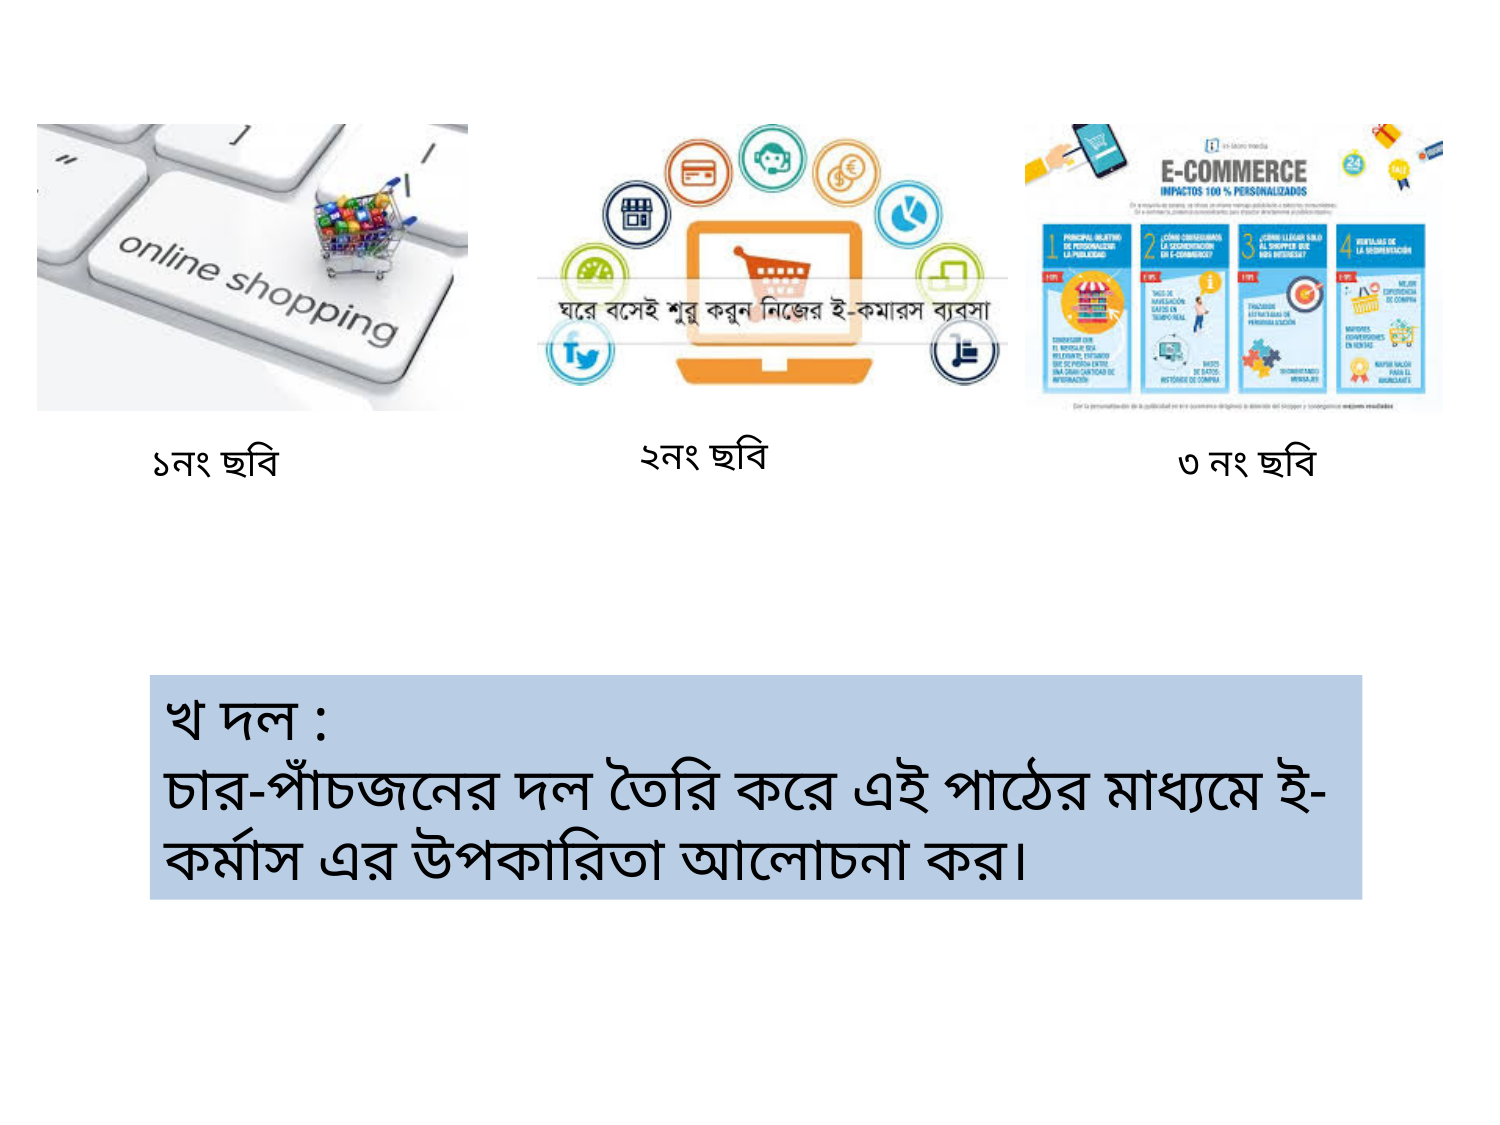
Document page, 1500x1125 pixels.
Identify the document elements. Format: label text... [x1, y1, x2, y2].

picture [1024, 124, 1443, 421]
text_box ১নং ছবি [135, 431, 304, 491]
text_box ২নং ছবি [623, 424, 793, 485]
picture [537, 124, 1008, 387]
text_box খ দল : চার-পাঁচজনের দল তৈরি করে এই পাঠের মাধ্যমে ই-কর্মাস এর উপকারিতা আলোচনা কর। [149, 675, 1363, 900]
picture [37, 124, 468, 412]
text_box ৩ নং ছবি [1162, 431, 1332, 491]
